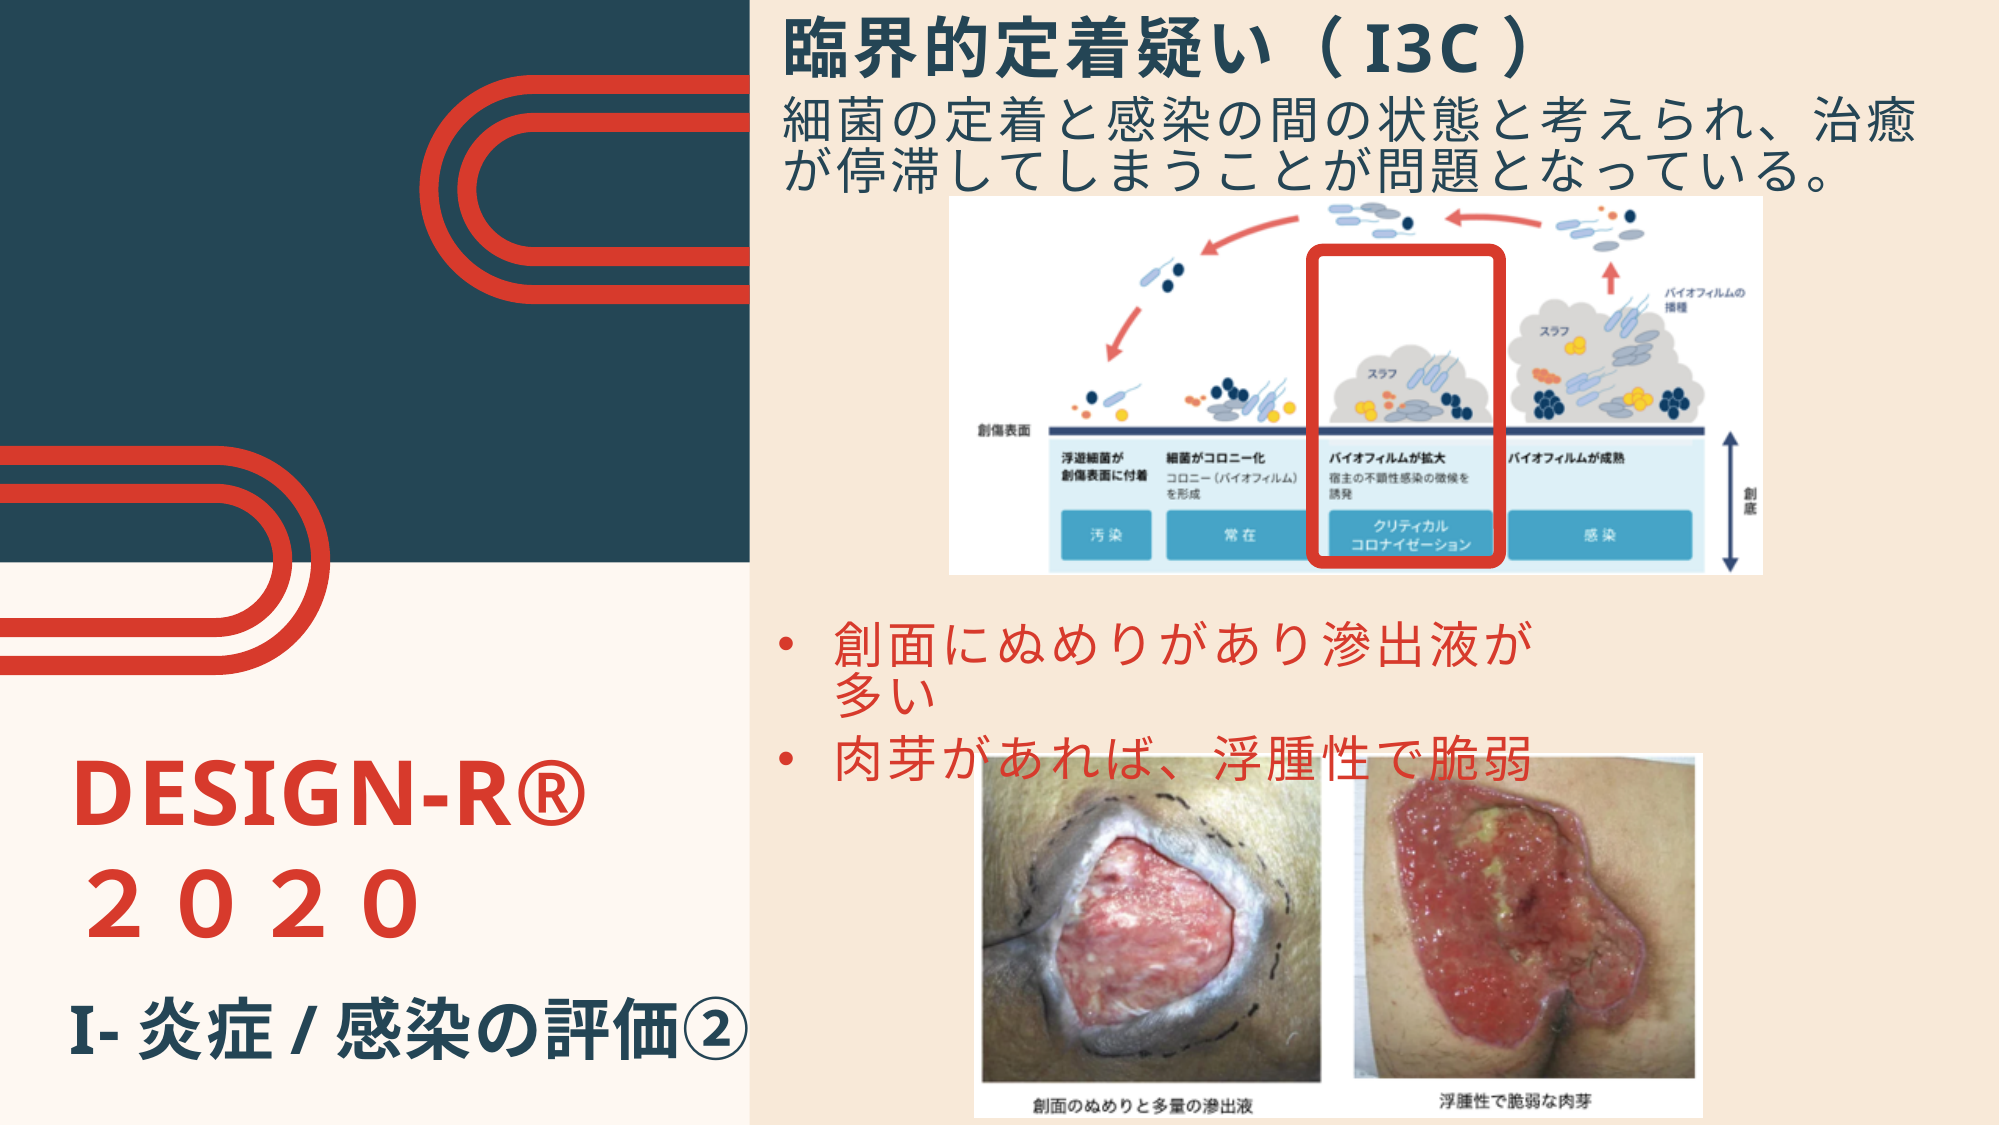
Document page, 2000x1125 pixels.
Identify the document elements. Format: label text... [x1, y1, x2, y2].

title DESIGN-R®︎ ２０２０ I-炎症/感染の評価② [49, 650, 757, 1079]
text_box 臨界的定着疑い（I3C） 細菌の定着と感染の間の状態と考えられ、治癒が停滞してしまうことが問題となっている。 [762, 7, 1950, 227]
picture [974, 753, 1703, 1118]
picture [949, 196, 1763, 575]
text_box 創面にぬめりがあり滲出液が多い 肉芽があれば、浮腫性で脆弱 [757, 612, 1591, 1125]
